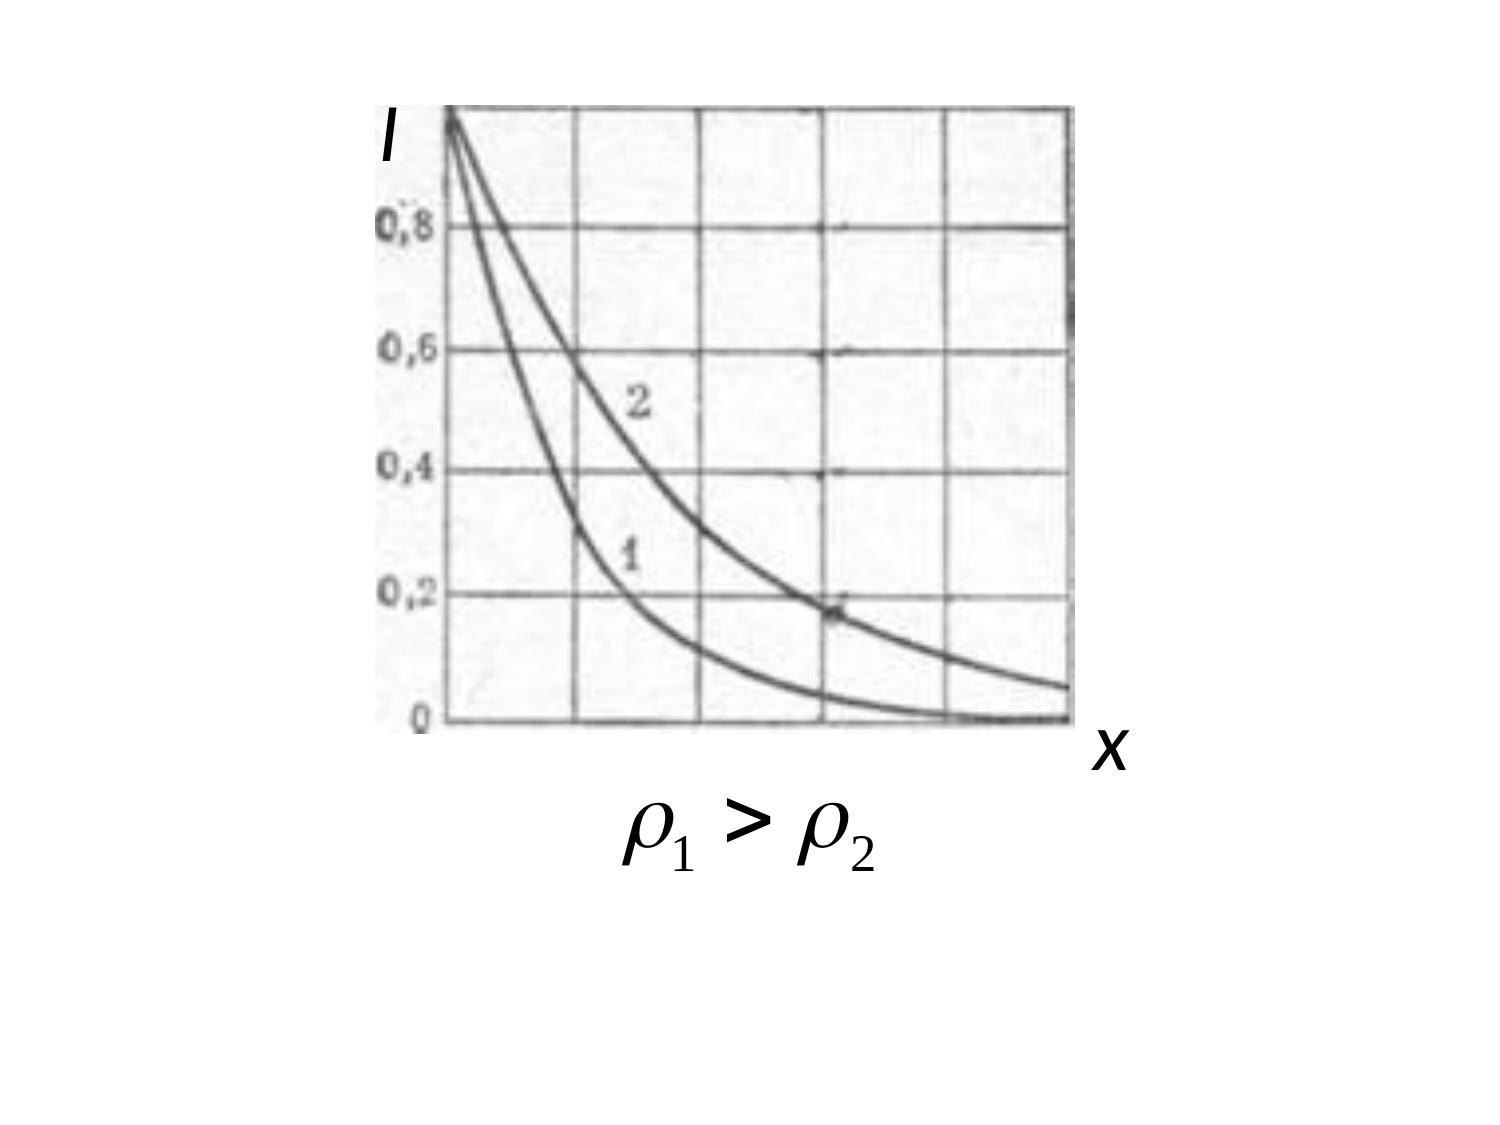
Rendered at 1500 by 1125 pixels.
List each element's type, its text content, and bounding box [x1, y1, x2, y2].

picture [374, 105, 1075, 734]
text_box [609, 761, 889, 888]
text_box x [1078, 679, 1145, 795]
text_box I [363, 70, 415, 186]
